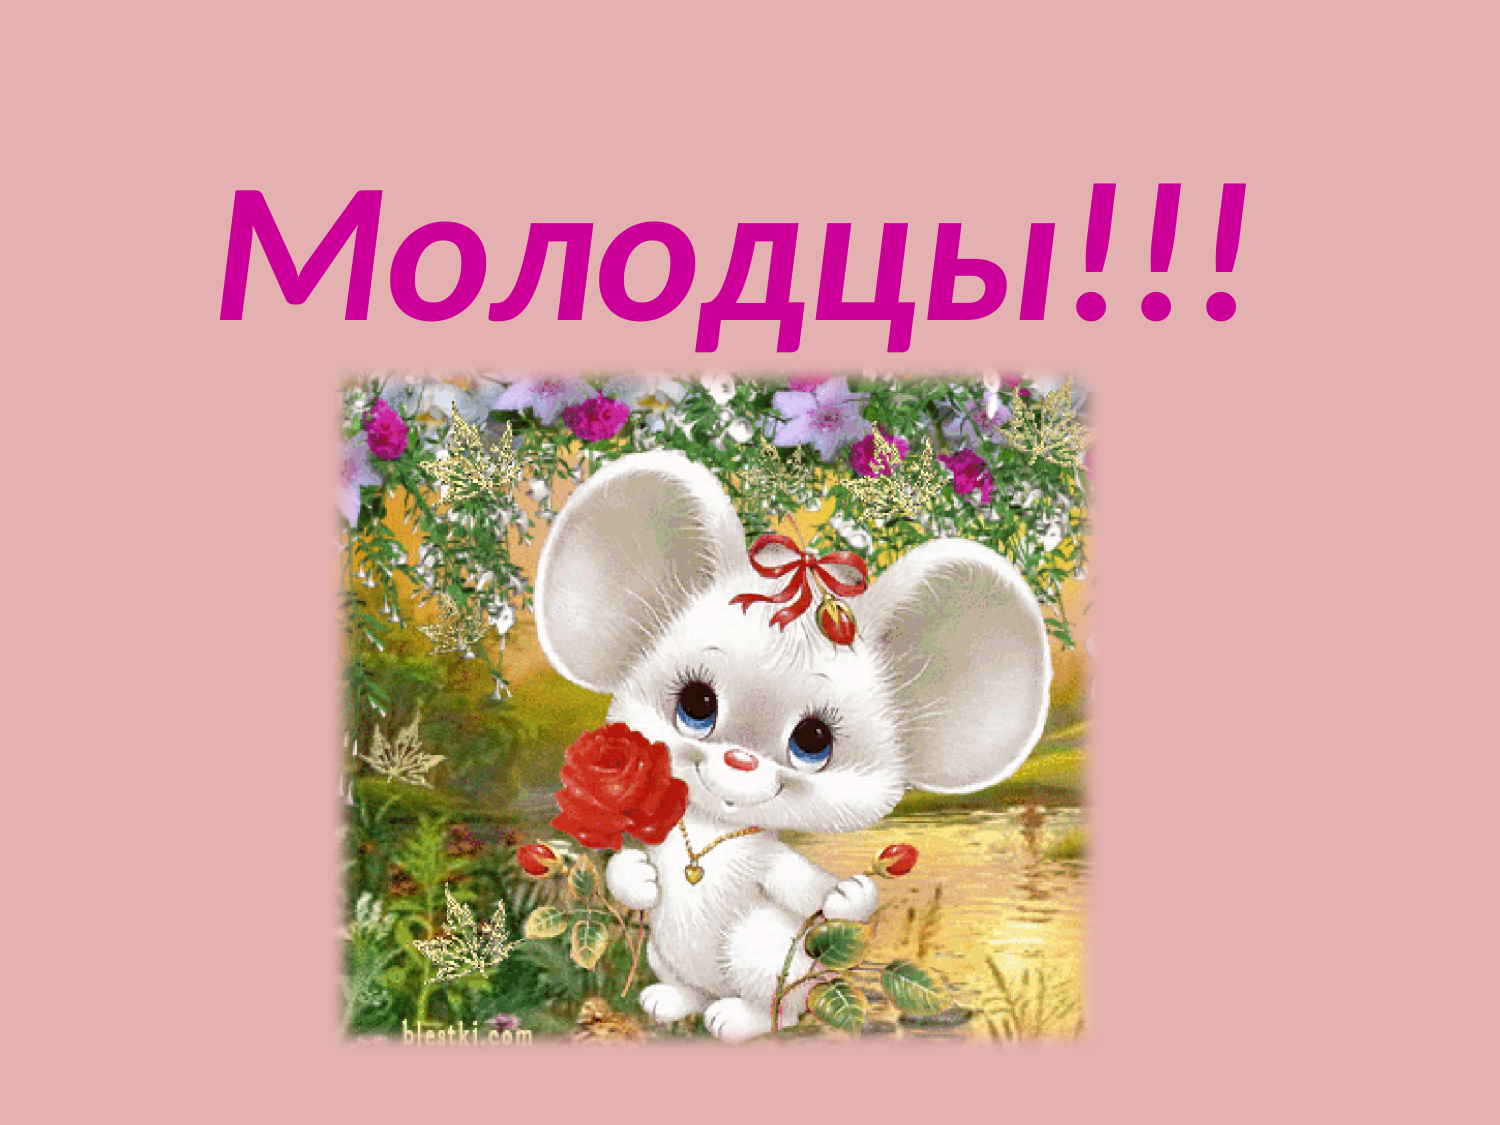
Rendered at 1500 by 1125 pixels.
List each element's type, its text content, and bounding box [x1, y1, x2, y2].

picture [327, 362, 1102, 1055]
title Молодцы!!! [75, 23, 1395, 457]
